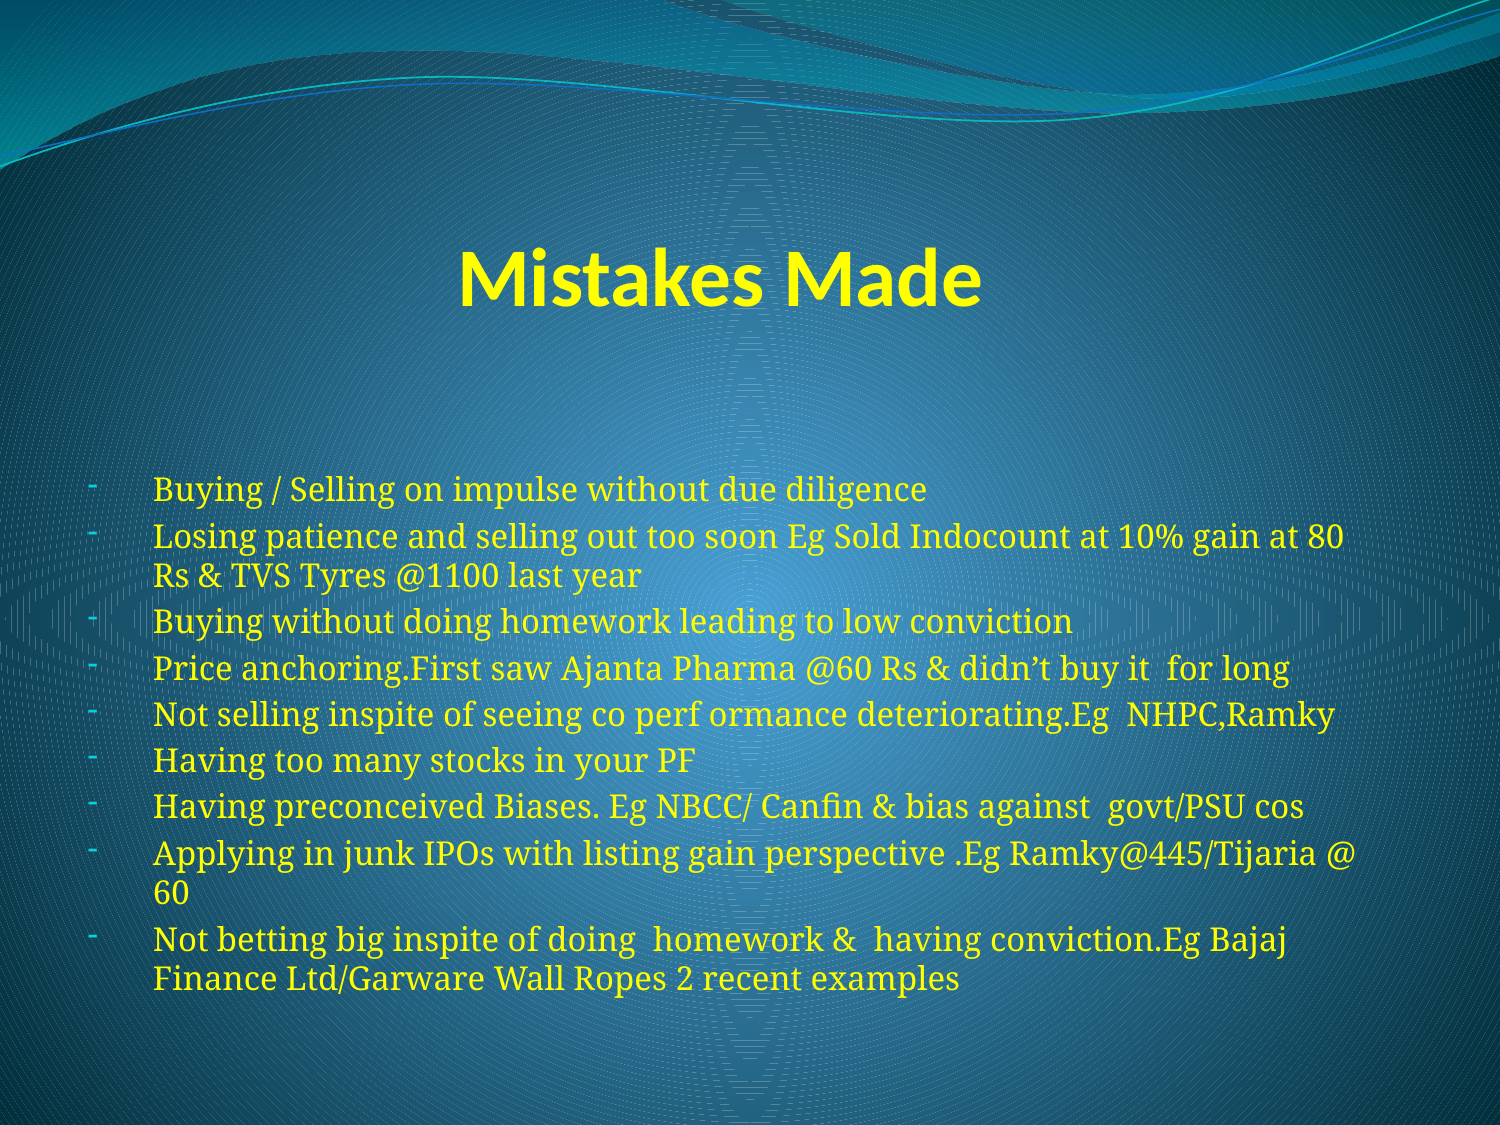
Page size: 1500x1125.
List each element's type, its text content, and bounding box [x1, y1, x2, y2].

title Mistakes Made [87, 165, 1376, 323]
subtitle Buying / Selling on impulse without due diligence Losing patience and selling out too soon Eg Sold Indocount at 10% gain at 80 Rs & TVS Tyres @1100 last year Buying without doing homework leading to low conviction Price anchoring.First saw Ajanta Pharma @60 Rs & didn’t buy it for long Not selling inspite of seeing co perf ormance deteriorating.Eg NHPC,Ramky Having too many stocks in your PF Having preconceived Biases. Eg NBCC/ Canfin & bias against govt/PSU cos Applying in junk IPOs with listing gain perspective .Eg Ramky@445/Tijaria @ 60 Not betting big inspite of doing homework & having conviction.Eg Bajaj Finance Ltd/Garware Wall Ropes 2 recent examples [87, 461, 1376, 1075]
